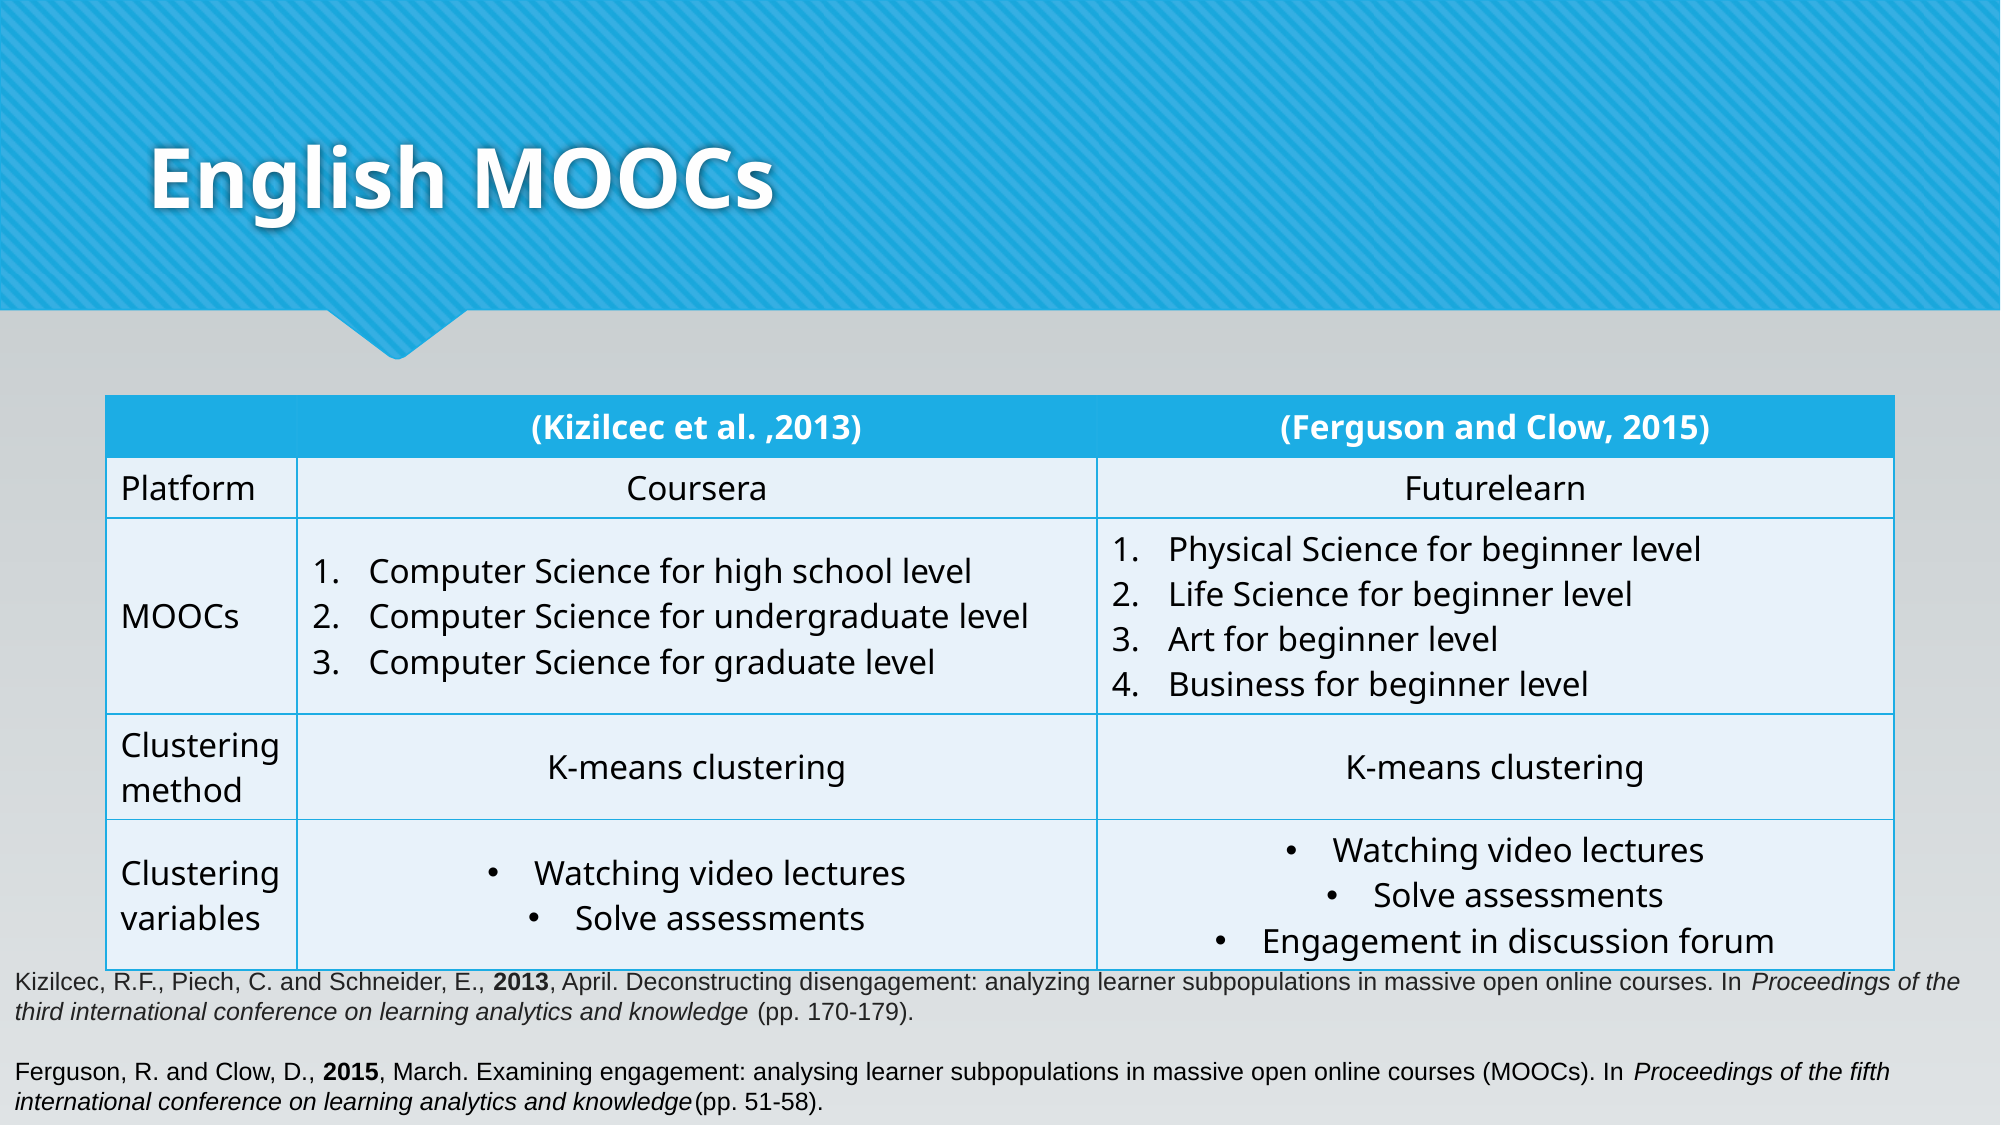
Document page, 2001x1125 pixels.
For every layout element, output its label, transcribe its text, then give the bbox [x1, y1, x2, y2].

table_cell Platform [107, 458, 296, 517]
table_cell MOOCs [107, 519, 296, 713]
table_cell Computer Science for high school level Computer Science for undergraduate level Computer Science for graduate level [298, 519, 1096, 713]
table_cell Clustering variables [107, 820, 296, 958]
table_cell K-means clustering [298, 715, 1096, 819]
table_cell Physical Science for beginner level Life Science for beginner level Art for beginner level Business for beginner level [1098, 519, 1893, 713]
table_cell K-means clustering [1098, 715, 1893, 819]
table_header (Ferguson and Clow, 2015) [1098, 397, 1893, 456]
table_header (Kizilcec et al. ,2013) [298, 397, 1096, 456]
table_header [107, 397, 296, 456]
table_cell Watching video lectures Solve assessments [298, 820, 1096, 958]
text_box Kizilcec, R.F., Piech, C. and Schneider, E., 2013, April. Deconstructing disengagement: analyzing learner subpopulations in massive open online courses. In Proceedings of the third international conference on learning analytics and knowledge (pp. 170-179). Ferguson, R. and Clow, D., 2015, March. Examining engagement: analysing learner subpopulations in massive open online courses (MOOCs). In Proceedings of the fifth international conference on learning analytics and knowledge(pp. 51-58). [0, 958, 2000, 1123]
title English MOOCs [132, 73, 1868, 233]
table_cell Watching video lectures Solve assessments Engagement in discussion forum [1098, 820, 1893, 958]
table_cell Futurelearn [1098, 458, 1893, 517]
table_cell Coursera [298, 458, 1096, 517]
table_cell Clustering method [107, 715, 296, 819]
